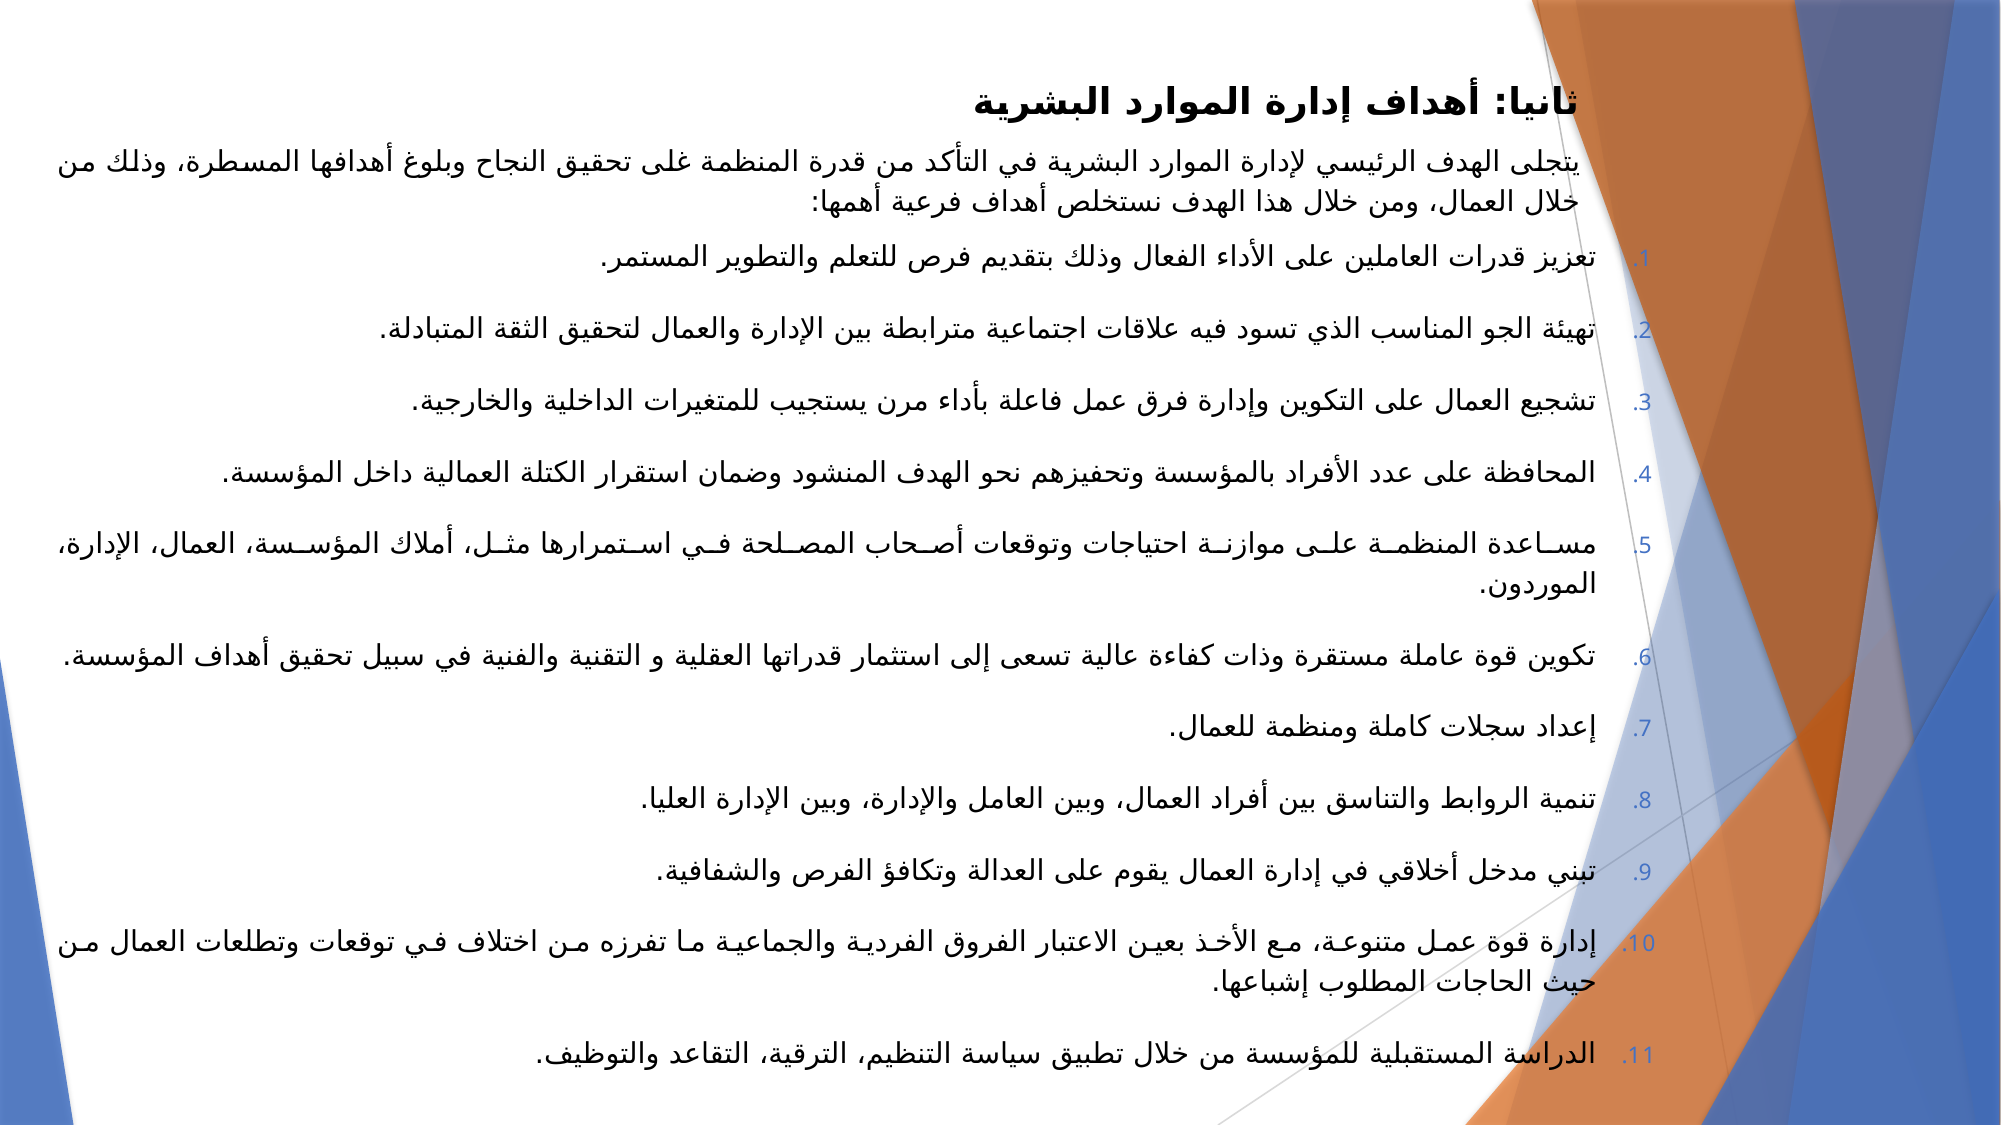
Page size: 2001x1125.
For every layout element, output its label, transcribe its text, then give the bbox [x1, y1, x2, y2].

list ثانيا: أهداف إدارة الموارد البشرية يتجلى الهدف الرئيسي لإدارة الموارد البشرية في التأكد من قدرة المنظمة غلى تحقيق النجاح وبلوغ أهدافها المسطرة، وذلك من خلال العمال، ومن خلال هذا الهدف نستخلص أهداف فرعية أهمها: تعزيز قدرات العاملين على الأداء الفعال وذلك بتقديم فرص للتعلم والتطوير المستمر. تهيئة الجو المناسب الذي تسود فيه علاقات اجتماعية مترابطة بين الإدارة والعمال لتحقيق الثقة المتبادلة. تشجيع العمال على التكوين وإدارة فرق عمل فاعلة بأداء مرن يستجيب للمتغيرات الداخلية والخارجية. المحافظة على عدد الأفراد بالمؤسسة وتحفيزهم نحو الهدف المنشود وضمان استقرار الكتلة العمالية داخل المؤسسة. مساعدة المنظمة على موازنة احتياجات وتوقعات أصحاب المصلحة في استمرارها مثل، أملاك المؤسسة، العمال، الإدارة، الموردون. تكوين قوة عاملة مستقرة وذات كفاءة عالية تسعى إلى استثمار قدراتها العقلية و التقنية والفنية في سبيل تحقيق أهداف المؤسسة. إعداد سجلات كاملة ومنظمة للعمال. تنمية الروابط والتناسق بين أفراد العمال، وبين العامل والإدارة، وبين الإدارة العليا. تبني مدخل أخلاقي في إدارة العمال يقوم على العدالة وتكافؤ الفرص والشفافية. إدارة قوة عمل متنوعة، مع الأخذ بعين الاعتبار الفروق الفردية والجماعية ما تفرزه من اختلاف في توقعات وتطلعات العمال من حيث الحاجات المطلوب إشباعها. الدراسة المستقبلية للمؤسسة من خلال تطبيق سياسة التنظيم، الترقية، التقاعد والتوظيف. [42, 63, 1664, 1125]
